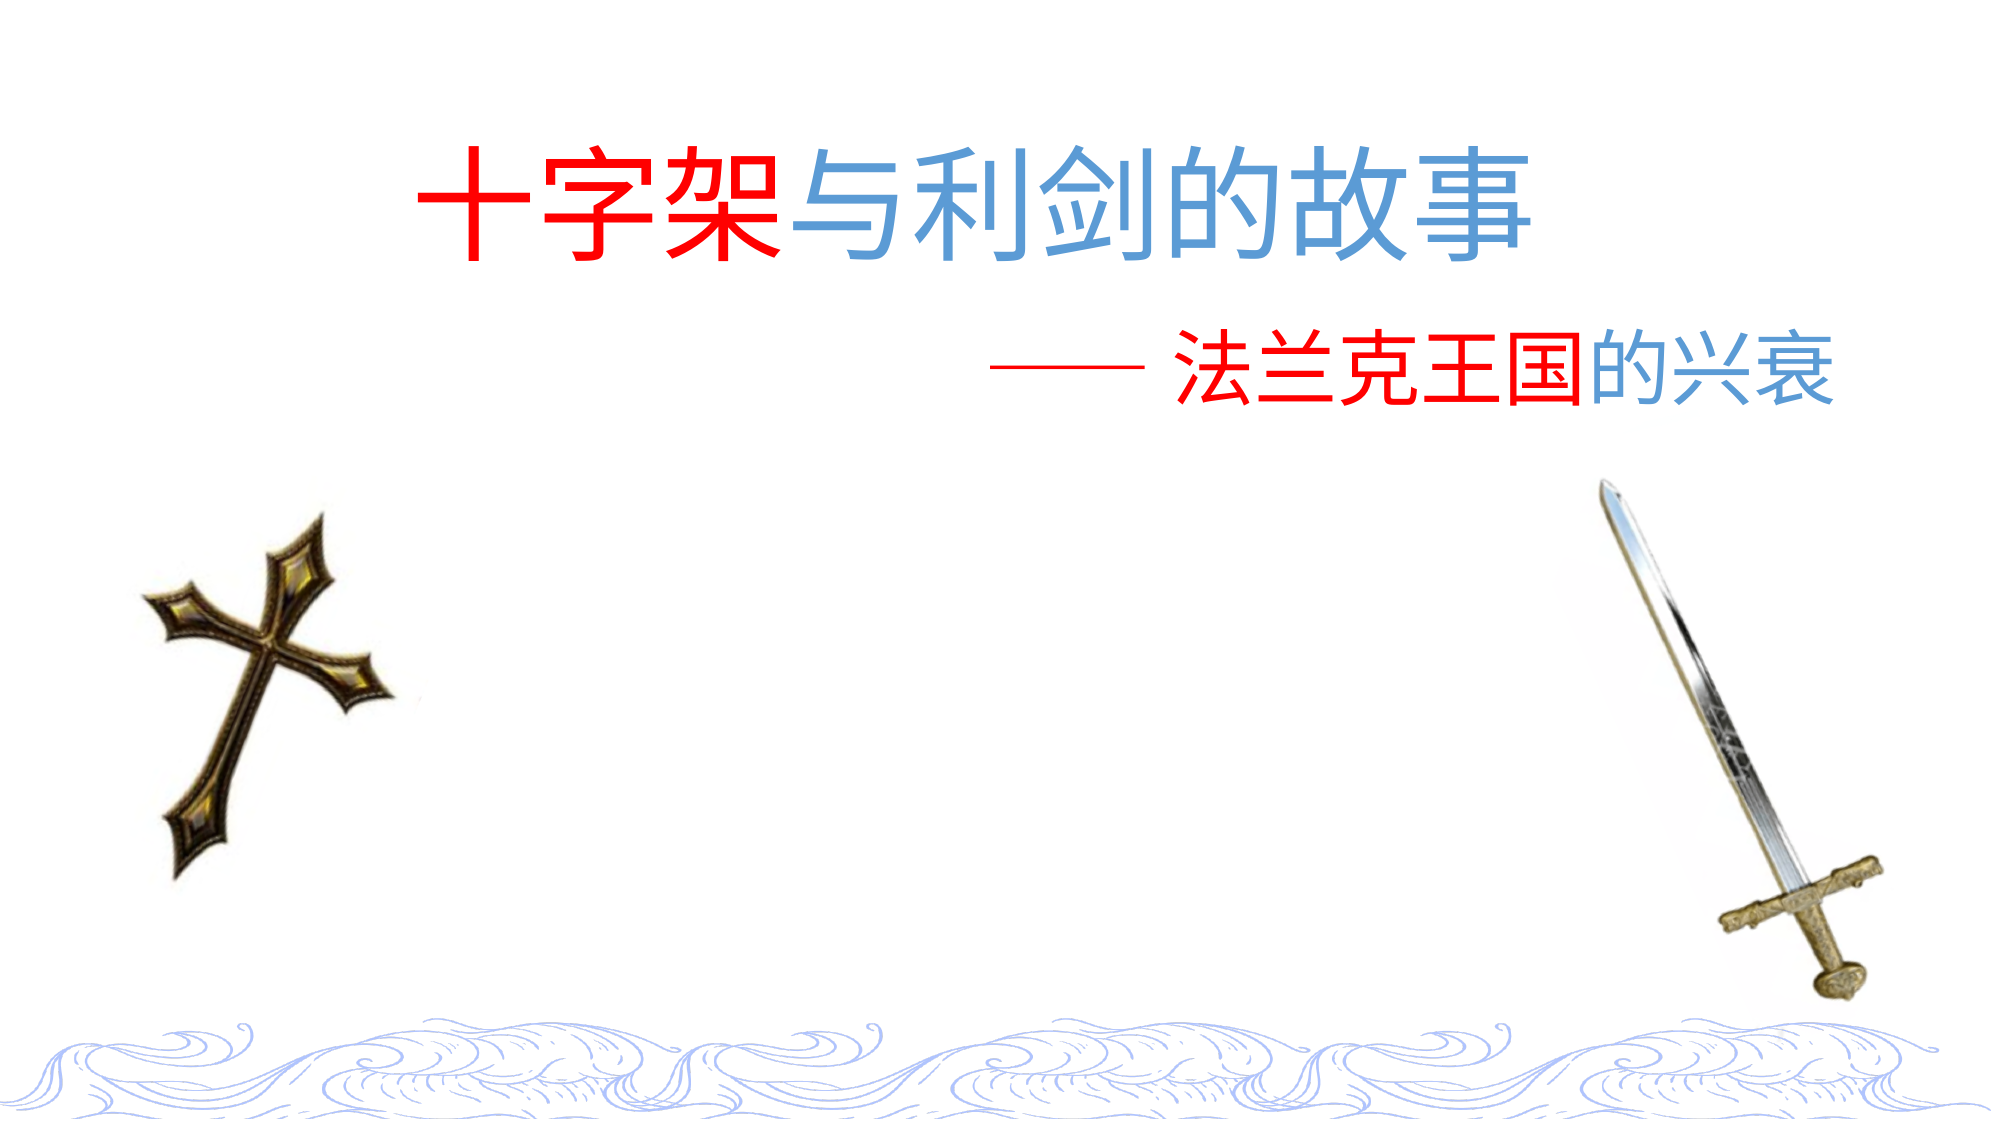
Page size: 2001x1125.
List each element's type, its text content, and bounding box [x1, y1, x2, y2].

picture [2, 401, 489, 955]
text_box ——法兰克王国的兴衰 [969, 308, 1899, 424]
text_box 十字架与利剑的故事 [396, 119, 1604, 285]
picture [0, 413, 1992, 1119]
